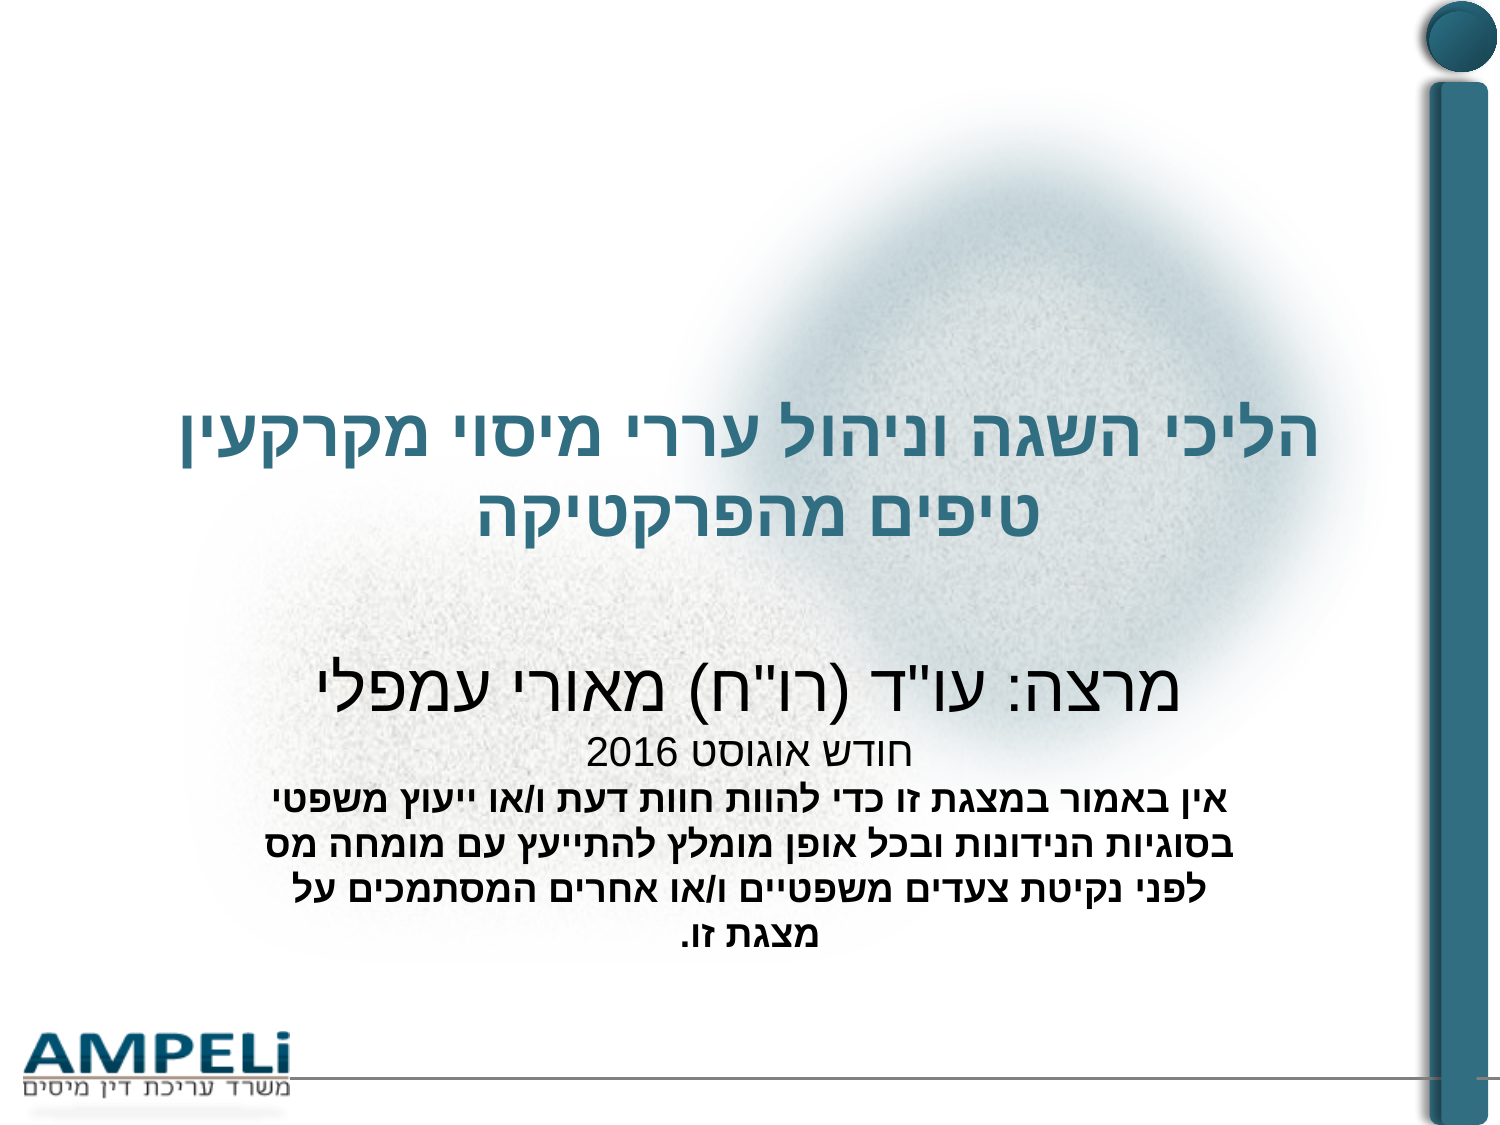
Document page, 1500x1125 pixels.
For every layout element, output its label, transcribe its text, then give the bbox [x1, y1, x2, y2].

title הליכי השגה וניהול עררי מיסוי מקרקעין טיפים מהפרקטיקה [112, 349, 1388, 591]
subtitle מרצה: עו"ד (רו"ח) מאורי עמפלי חודש אוגוסט 2016 אין באמור במצגת זו כדי להוות חוות דעת ו/או ייעוץ משפטי בסוגיות הנידונות ובכל אופן מומלץ להתייעץ עם מומחה מס לפני נקיטת צעדים משפטיים ו/או אחרים המסתמכים על מצגת זו. [225, 637, 1275, 925]
picture [23, 1031, 290, 1125]
